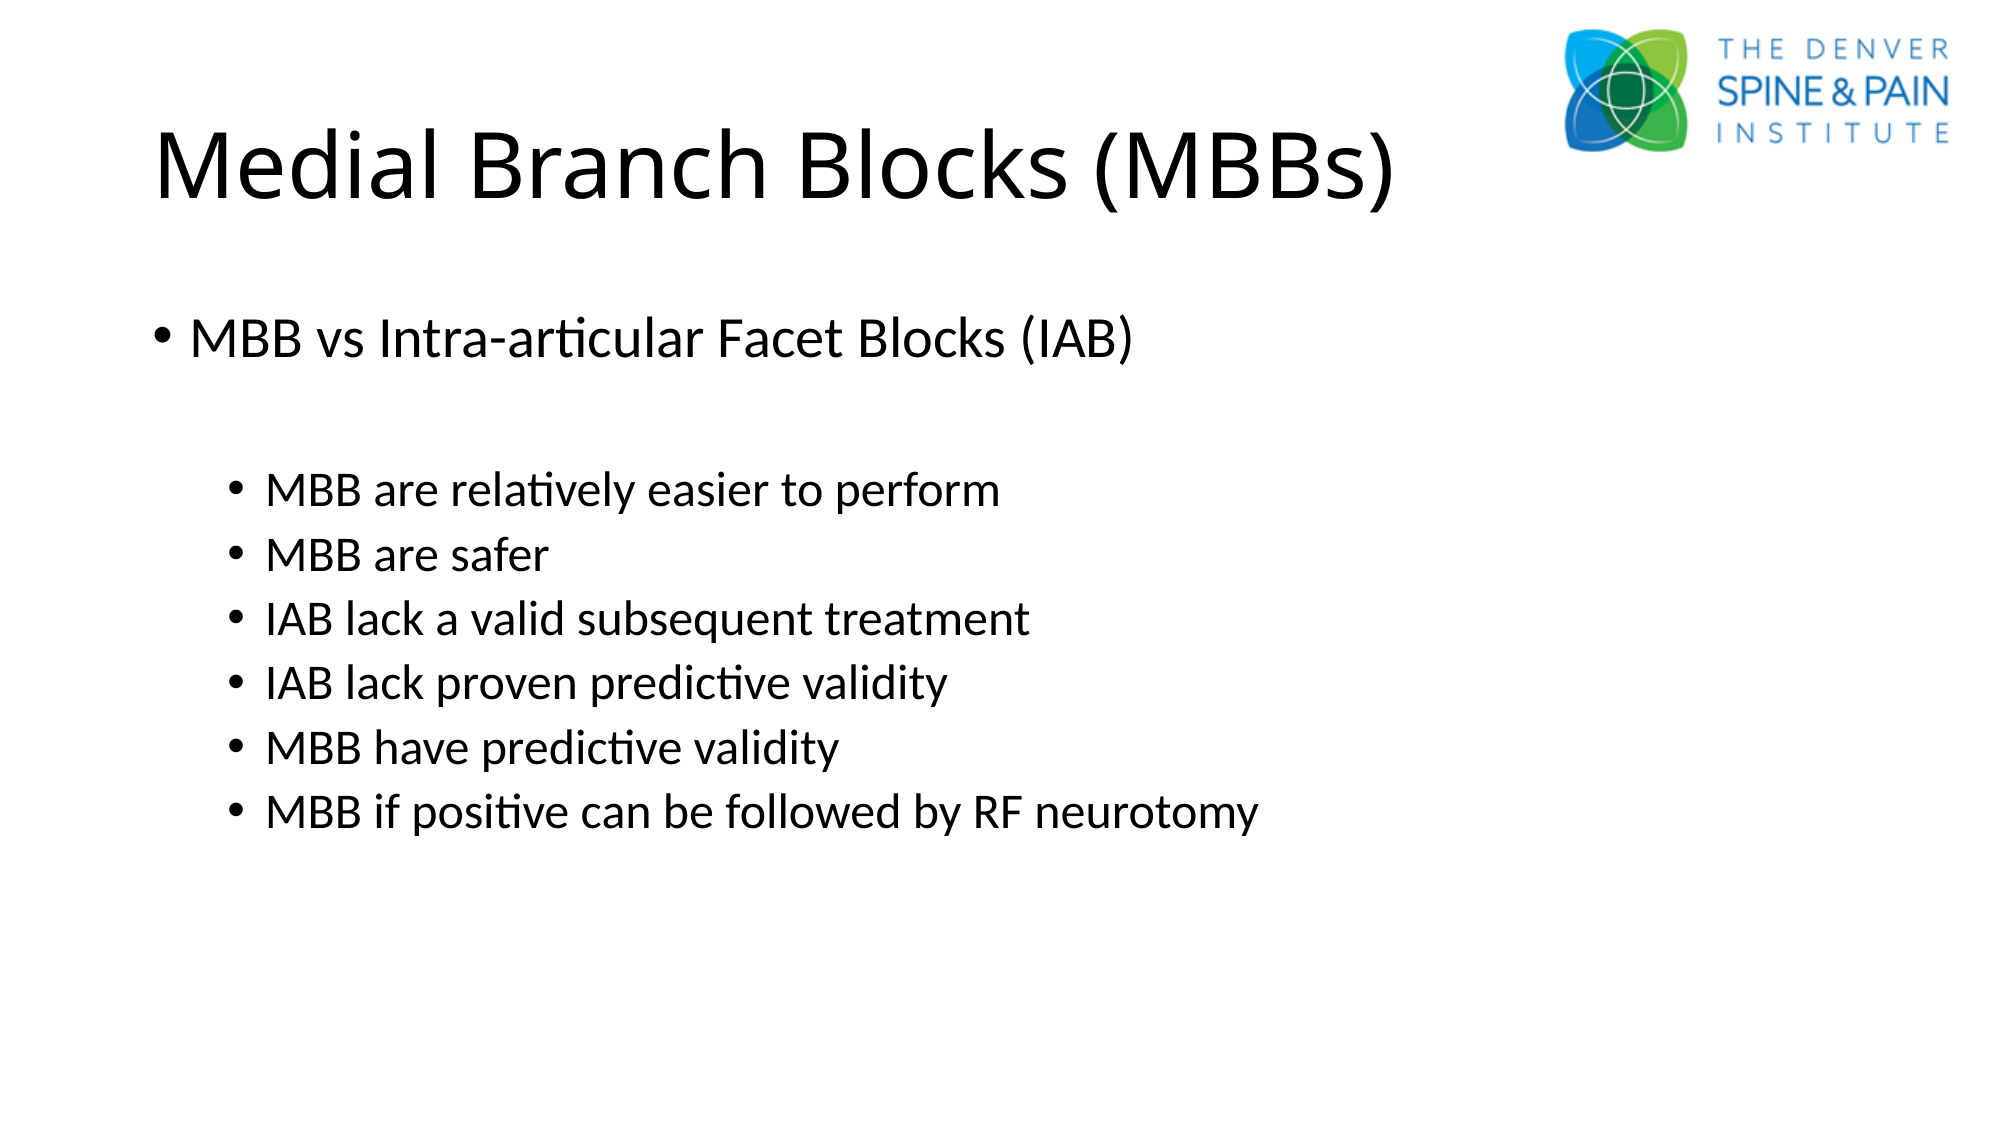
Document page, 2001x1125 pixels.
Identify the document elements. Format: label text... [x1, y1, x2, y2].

list MBB vs Intra-articular Facet Blocks (IAB) MBB are relatively easier to perform MBB are safer IAB lack a valid subsequent treatment IAB lack proven predictive validity MBB have predictive validity MBB if positive can be followed by RF neurotomy [137, 299, 1863, 1014]
picture [1554, 22, 1964, 163]
title Medial Branch Blocks (MBBs) [137, 59, 1863, 278]
